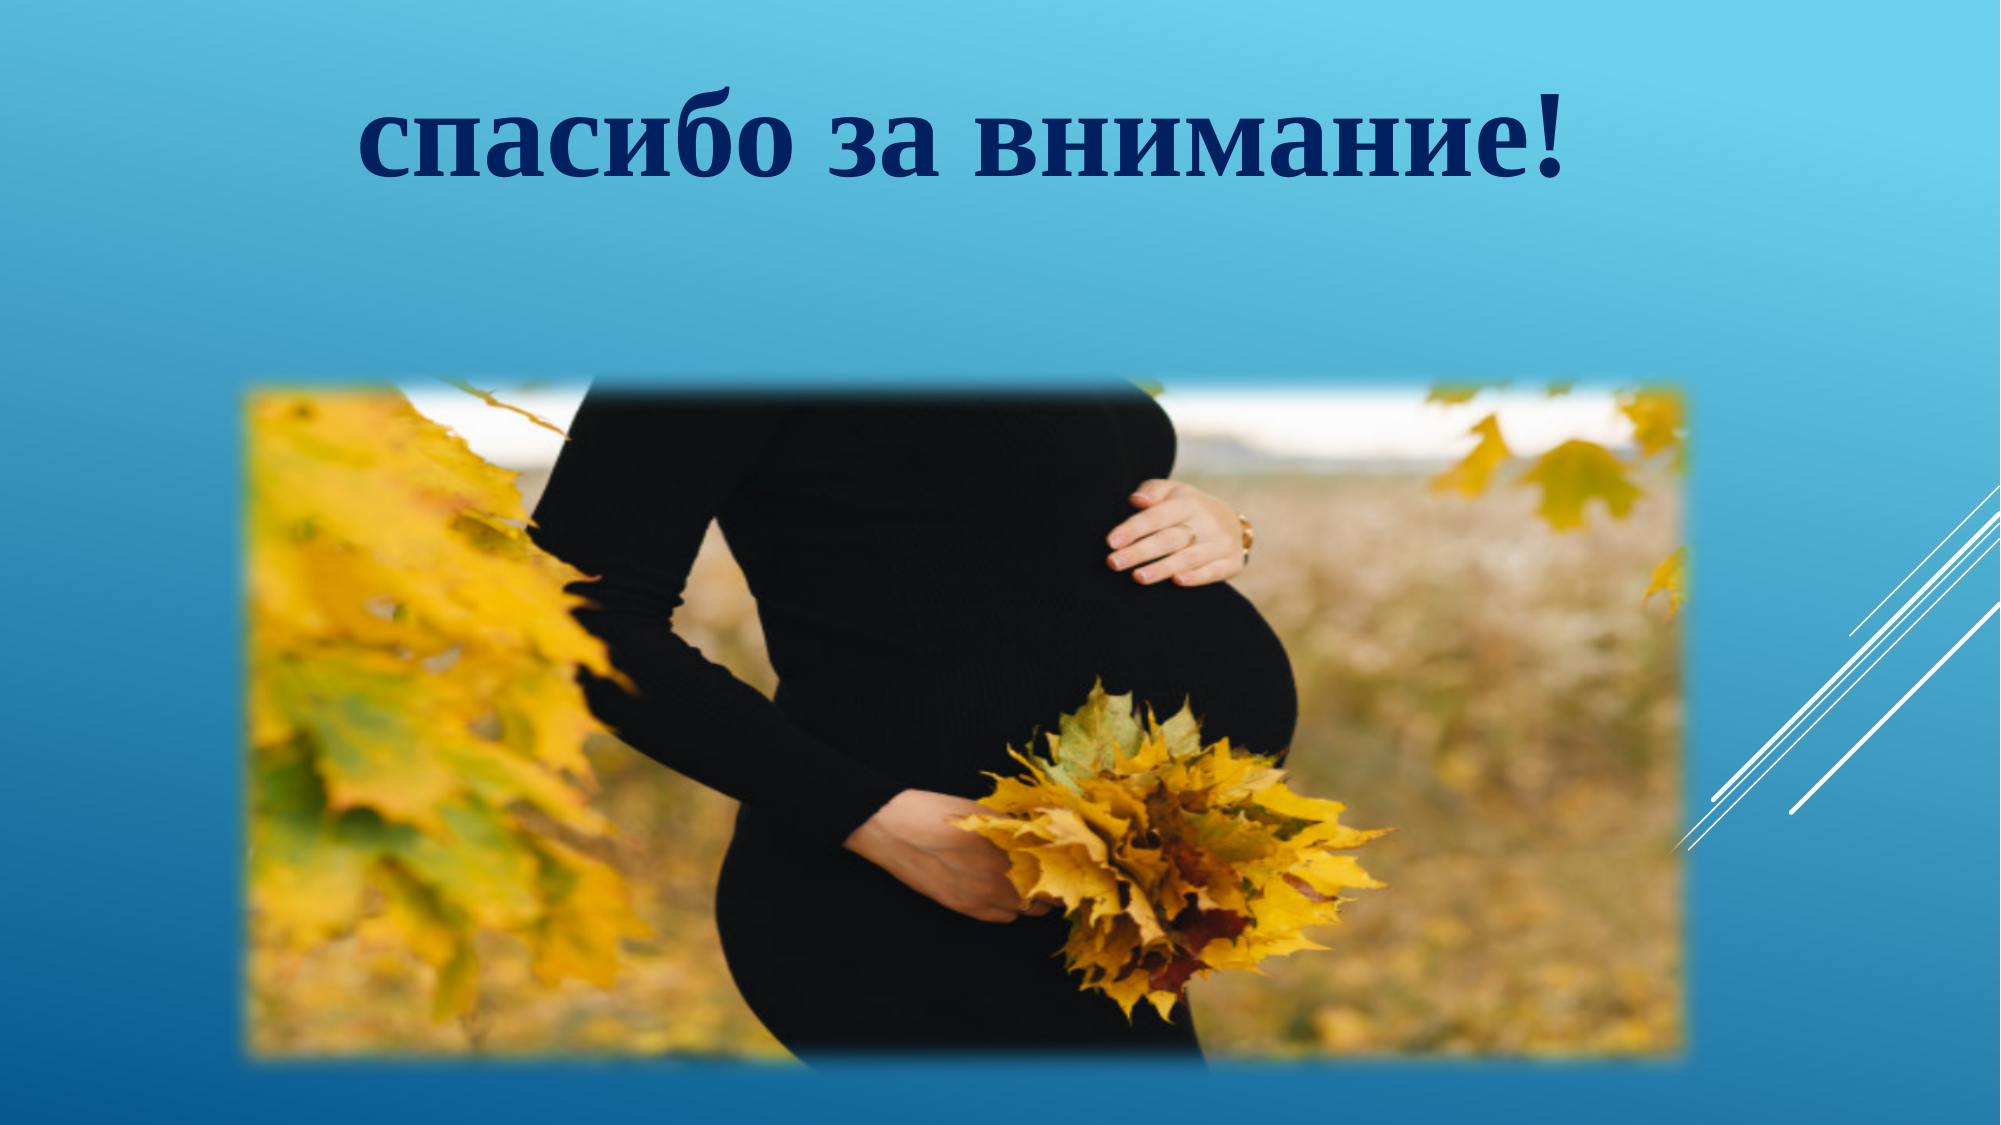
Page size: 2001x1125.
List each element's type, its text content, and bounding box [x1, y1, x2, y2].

picture [228, 371, 1702, 1078]
text_box спасибо за внимание! [341, 44, 1587, 209]
